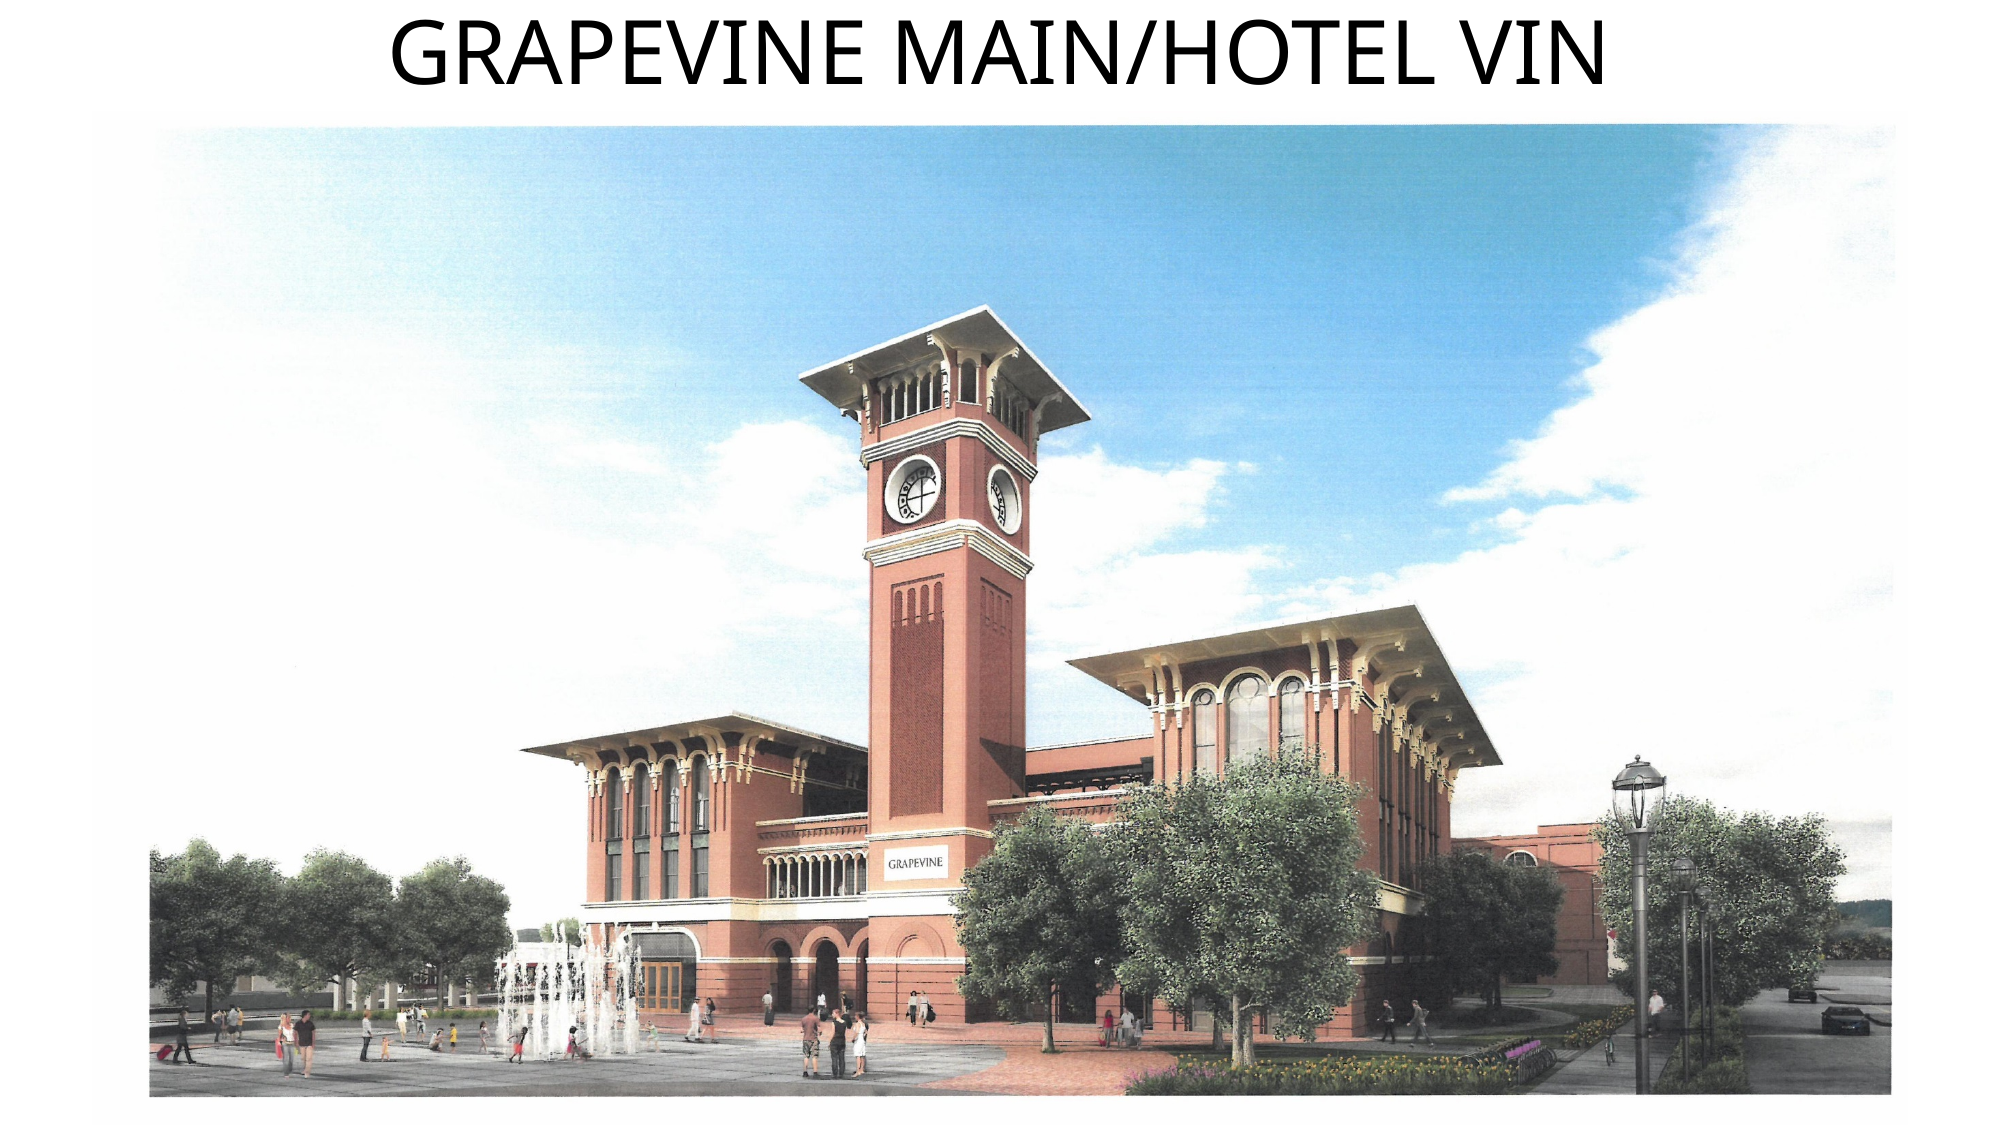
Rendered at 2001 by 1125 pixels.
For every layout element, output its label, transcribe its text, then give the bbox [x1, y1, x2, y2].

title GRAPEVINE MAIN/HOTEL VIN [137, 0, 1863, 111]
picture [92, 111, 1908, 1125]
